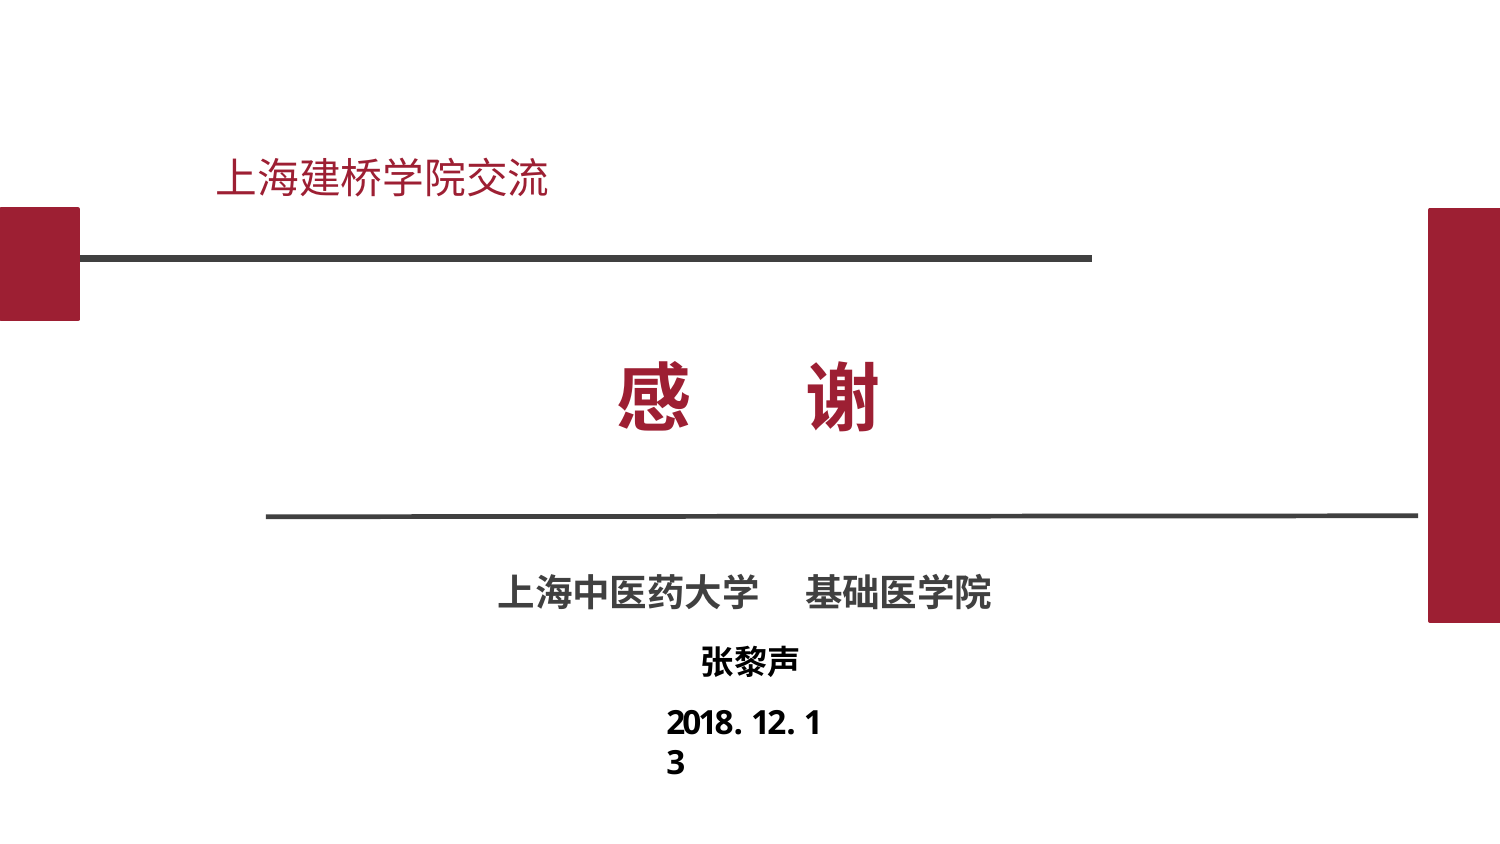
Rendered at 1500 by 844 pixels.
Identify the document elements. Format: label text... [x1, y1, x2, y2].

text_box 基础医学院 [804, 566, 995, 614]
title 上海建桥学院交流 [213, 149, 552, 293]
text_box 2018.12.13 [664, 699, 838, 782]
text_box [1430, 209, 1500, 622]
text_box 感 谢 [614, 348, 881, 441]
text_box [1, 209, 79, 320]
text_box 上海中医药大学 张黎声 [495, 566, 804, 682]
